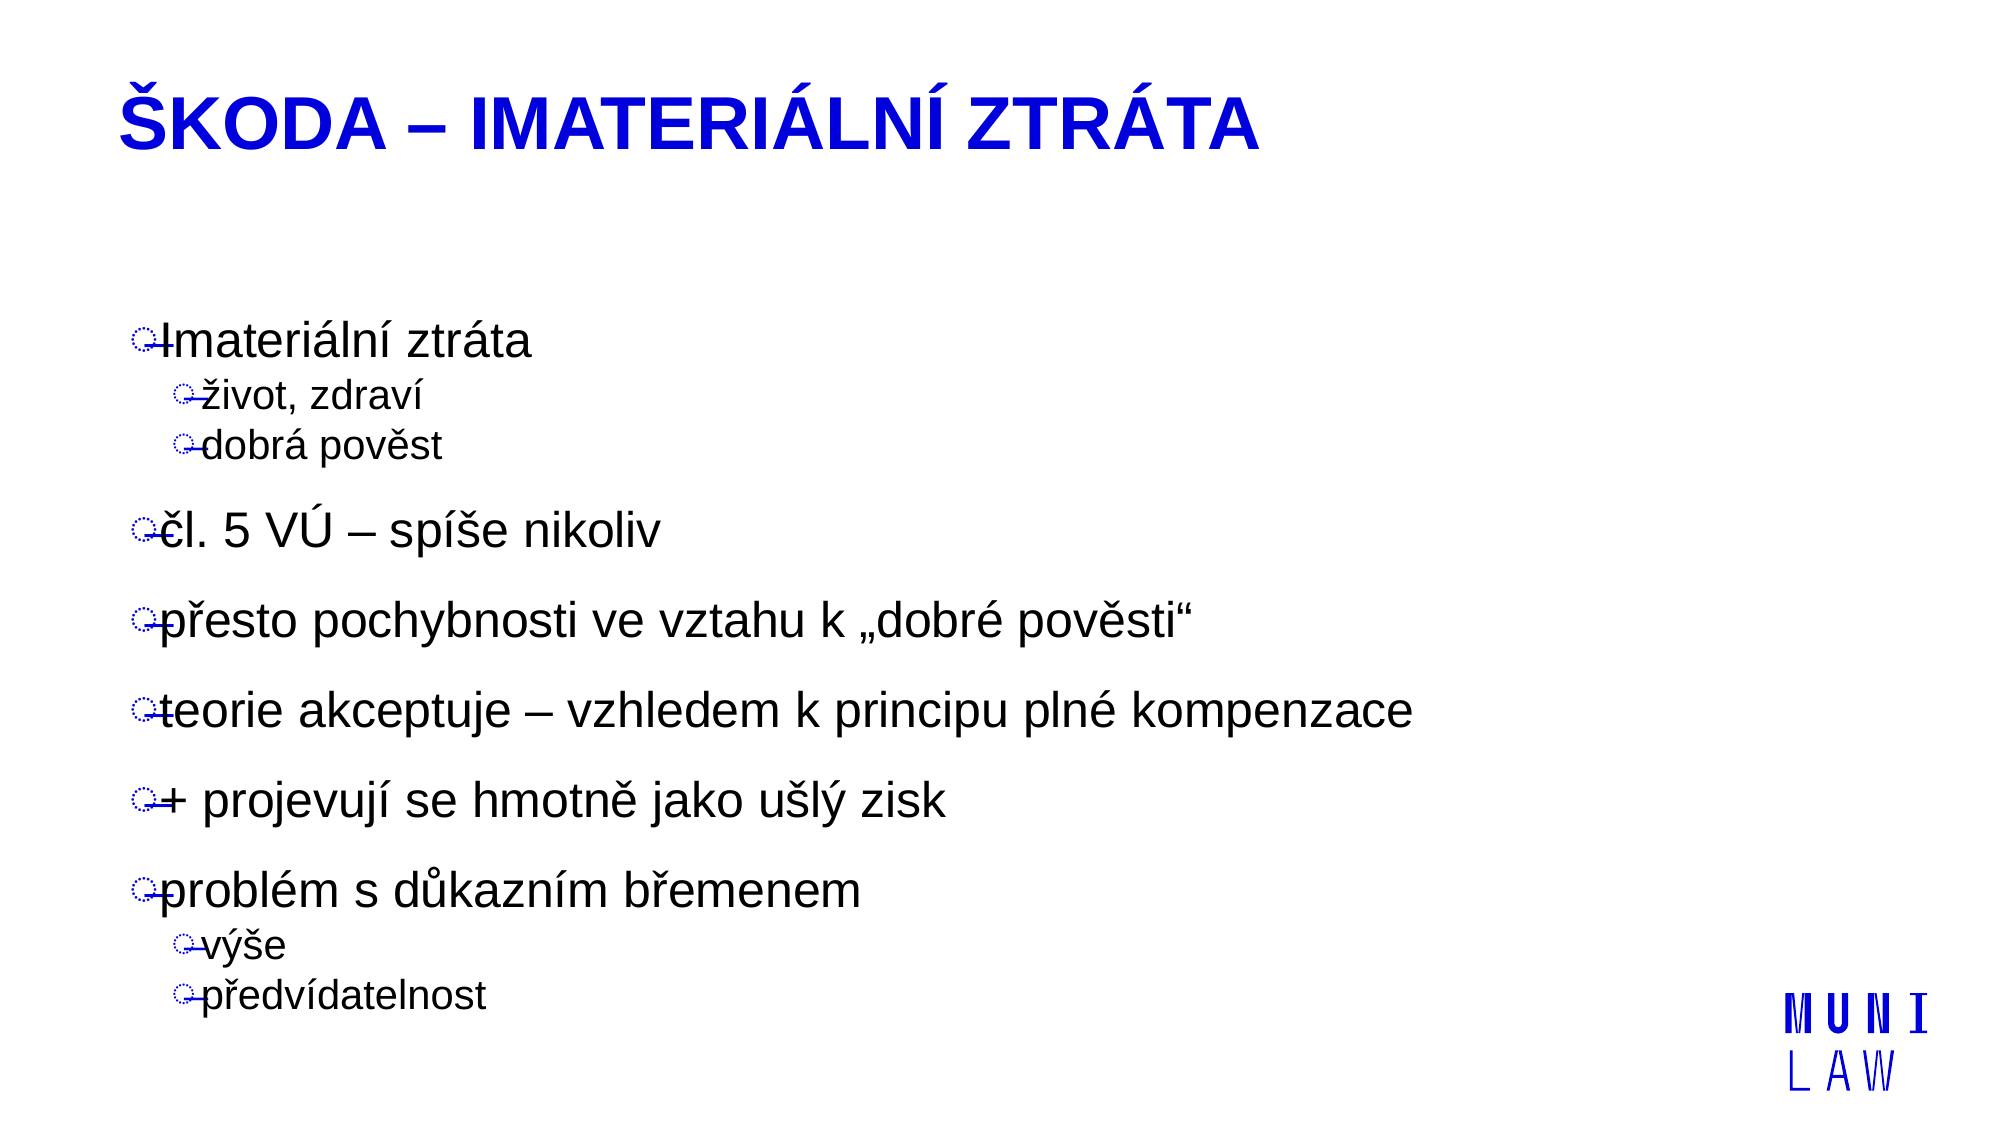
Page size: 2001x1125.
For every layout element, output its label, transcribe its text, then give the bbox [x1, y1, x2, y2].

title Škoda – imateriální ztráta [118, 118, 1883, 193]
list Imateriální ztráta život, zdraví dobrá pověst čl. 5 VÚ – spíše nikoliv přesto pochybnosti ve vztahu k „dobré pověsti“ teorie akceptuje – vzhledem k principu plné kompenzace + projevují se hmotně jako ušlý zisk problém s důkazním břemenem výše předvídatelnost [118, 277, 1883, 957]
